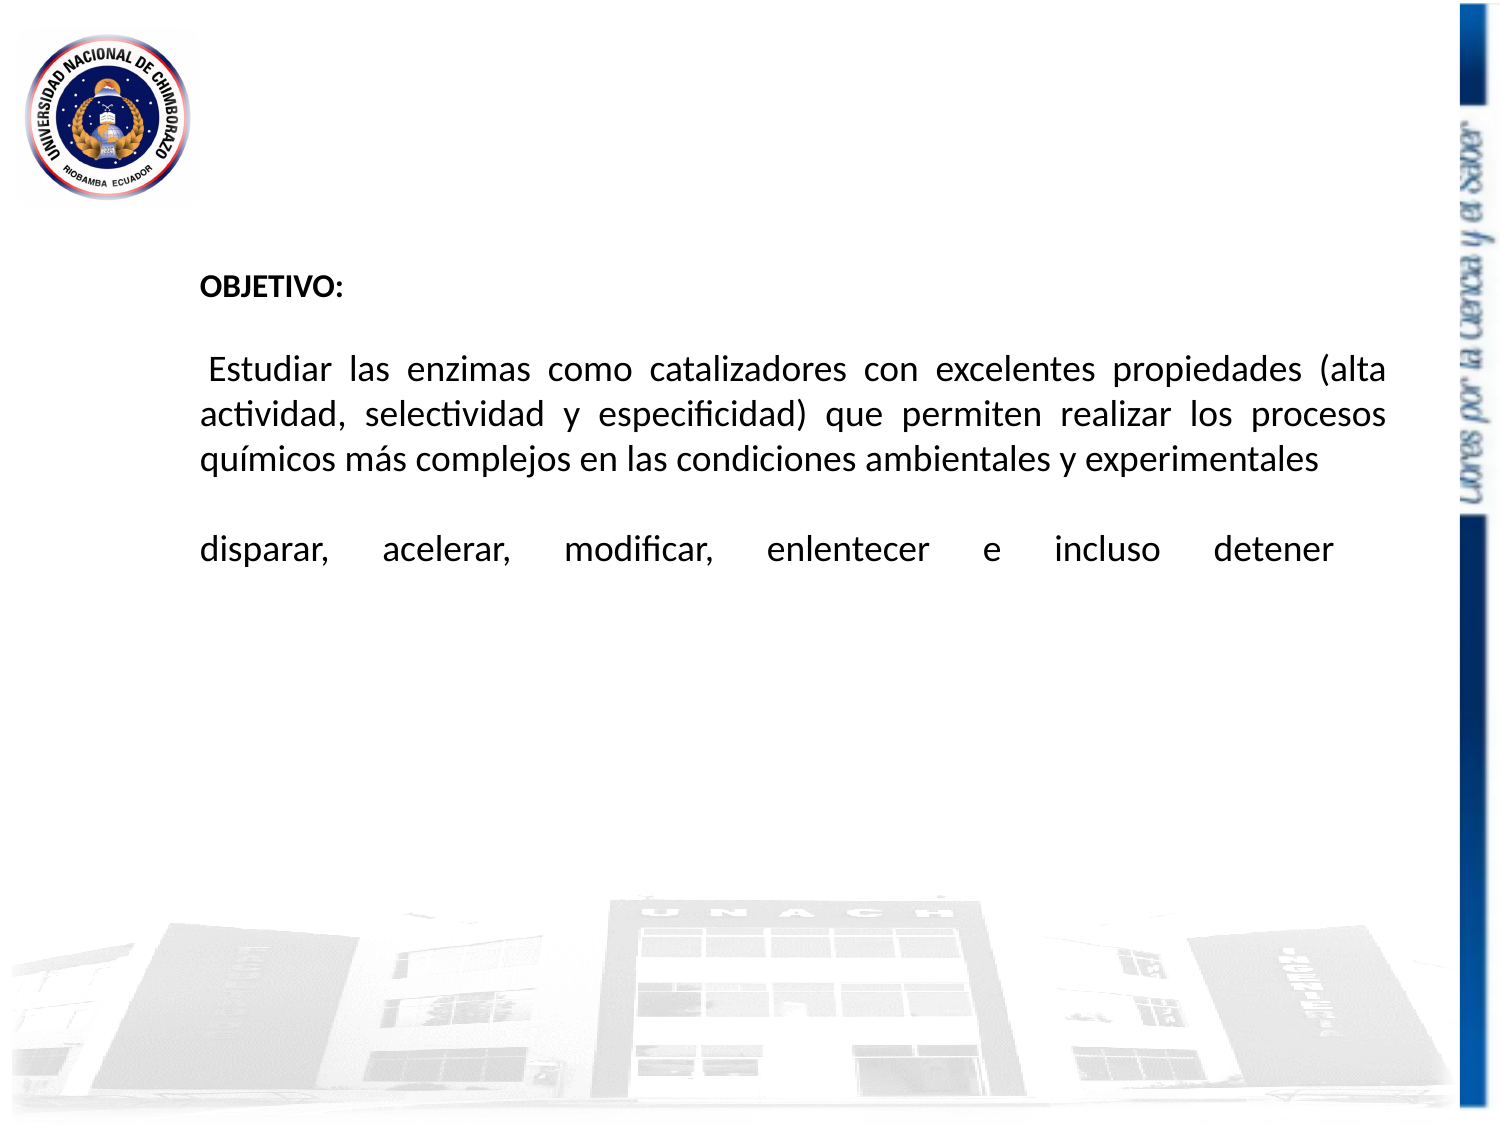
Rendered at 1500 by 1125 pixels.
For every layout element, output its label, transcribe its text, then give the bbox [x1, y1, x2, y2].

picture [16, 26, 201, 211]
text_box OBJETIVO: Estudiar las enzimas como catalizadores con excelentes propiedades (alta actividad, selectividad y especificidad) que permiten realizar los procesos químicos más complejos en las condiciones ambientales y experimentales disparar, acelerar, modificar, enlentecer e incluso detener [199, 264, 1388, 728]
picture [0, 3, 1500, 1125]
